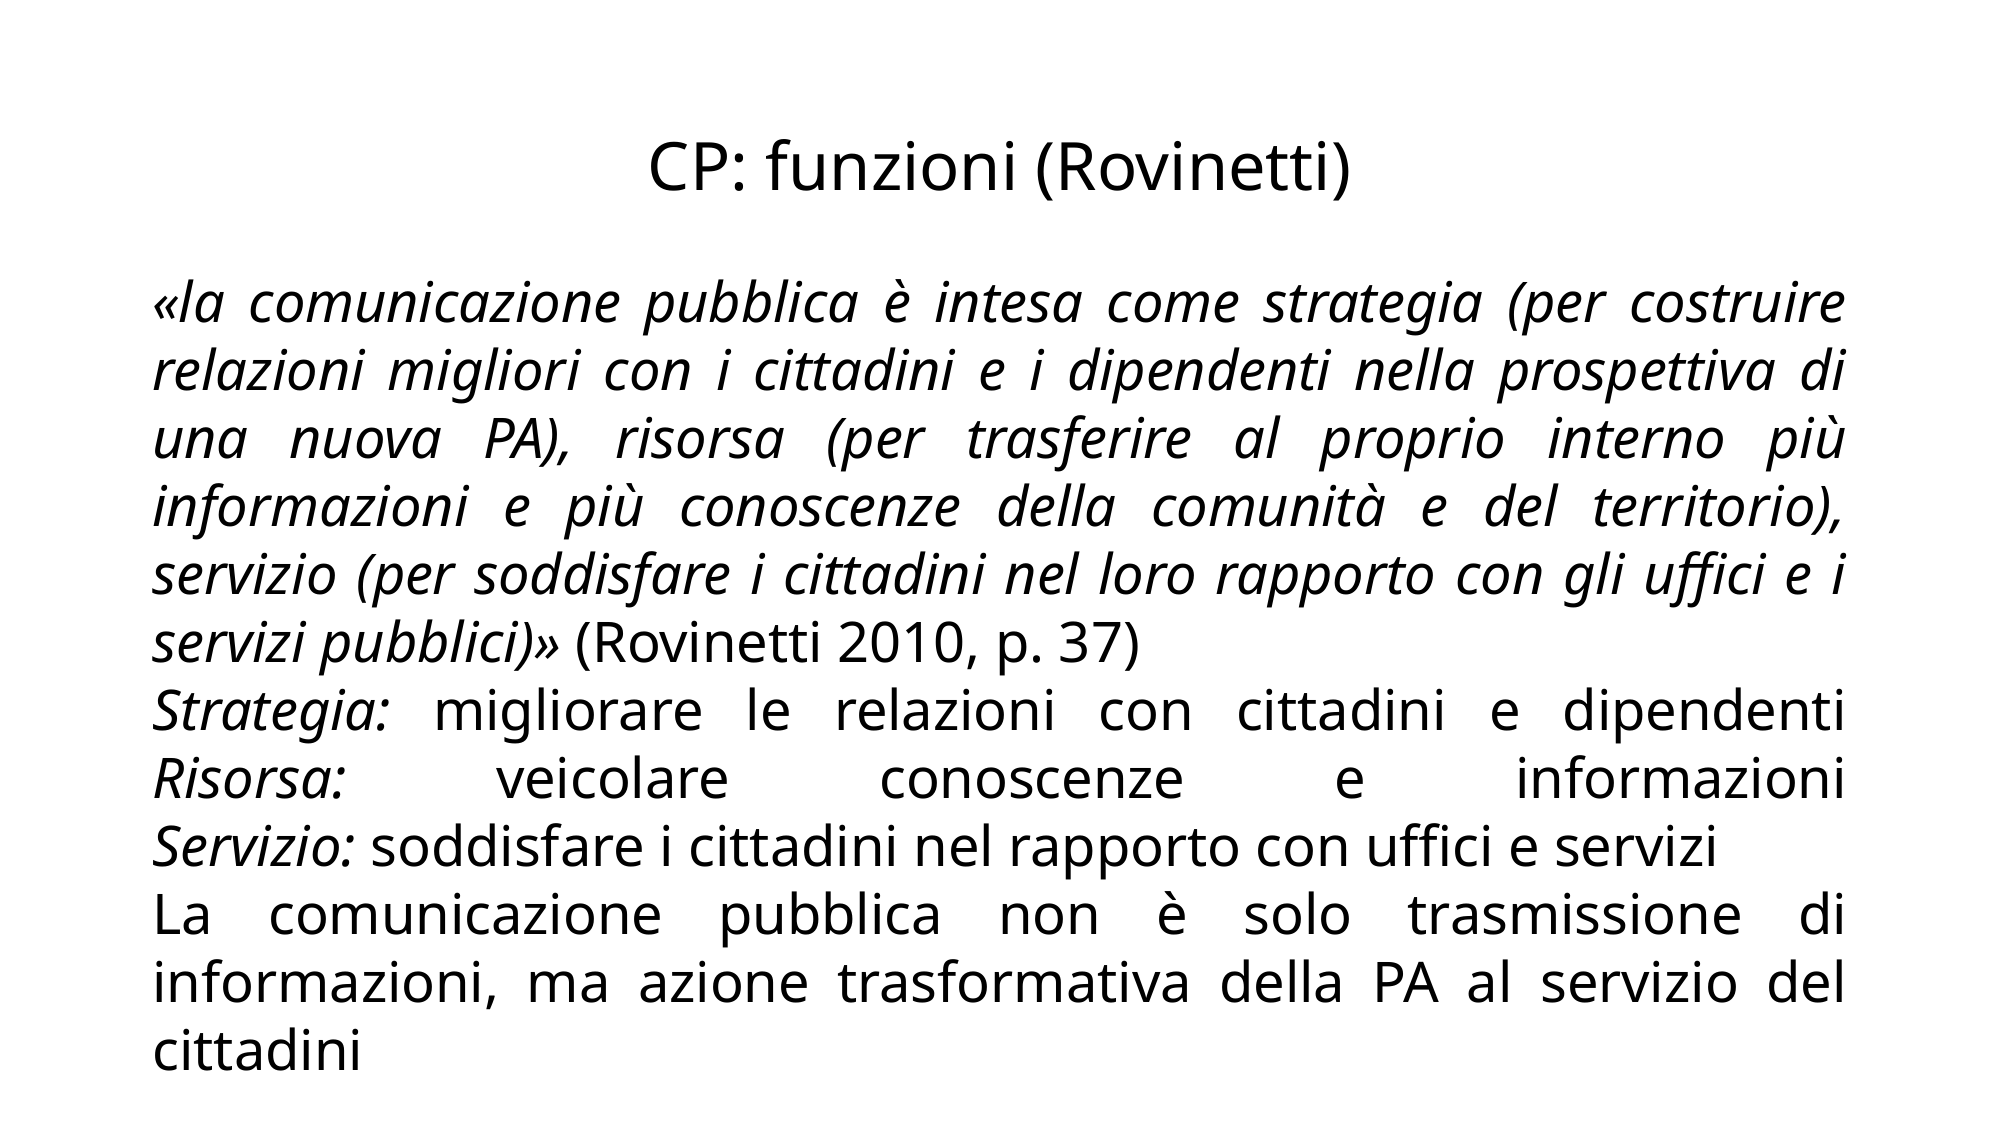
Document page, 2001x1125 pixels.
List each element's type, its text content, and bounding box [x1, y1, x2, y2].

title CP: funzioni (Rovinetti) [137, 59, 1863, 258]
list «la comunicazione pubblica è intesa come strategia (per costruire relazioni migliori con i cittadini e i dipendenti nella prospettiva di una nuova PA), risorsa (per trasferire al proprio interno più informazioni e più conoscenze della comunità e del territorio), servizio (per soddisfare i cittadini nel loro rapporto con gli uffici e i servizi pubblici)» (Rovinetti 2010, p. 37) Strategia: migliorare le relazioni con cittadini e dipendenti Risorsa: veicolare conoscenze e informazioni Servizio: soddisfare i cittadini nel rapporto con uffici e servizi La comunicazione pubblica non è solo trasmissione di informazioni, ma azione trasformativa della PA al servizio del cittadini [137, 258, 1863, 1094]
